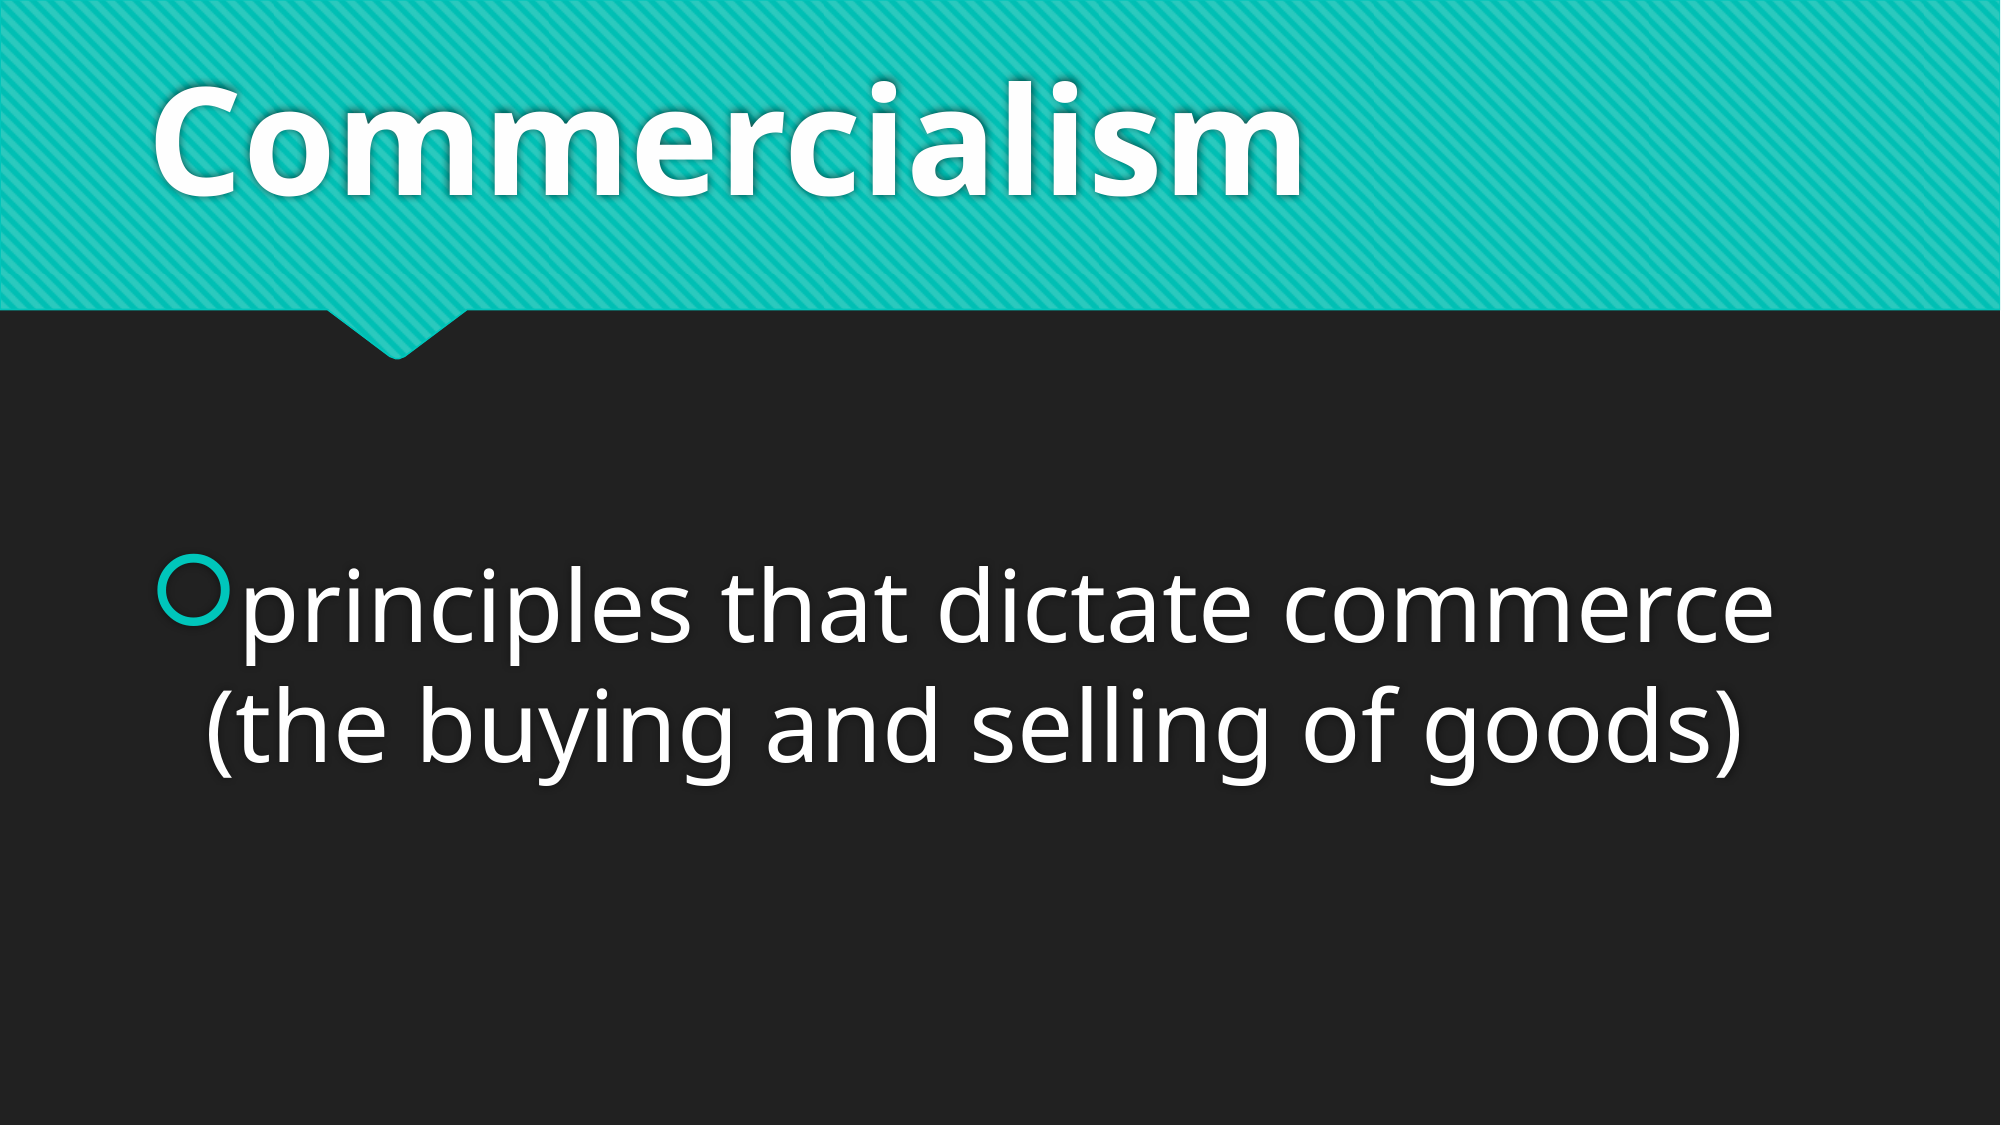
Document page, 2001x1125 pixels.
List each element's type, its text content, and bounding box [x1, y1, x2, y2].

list principles that dictate commerce (the buying and selling of goods) [134, 364, 1866, 962]
title Commercialism [132, 73, 1868, 233]
